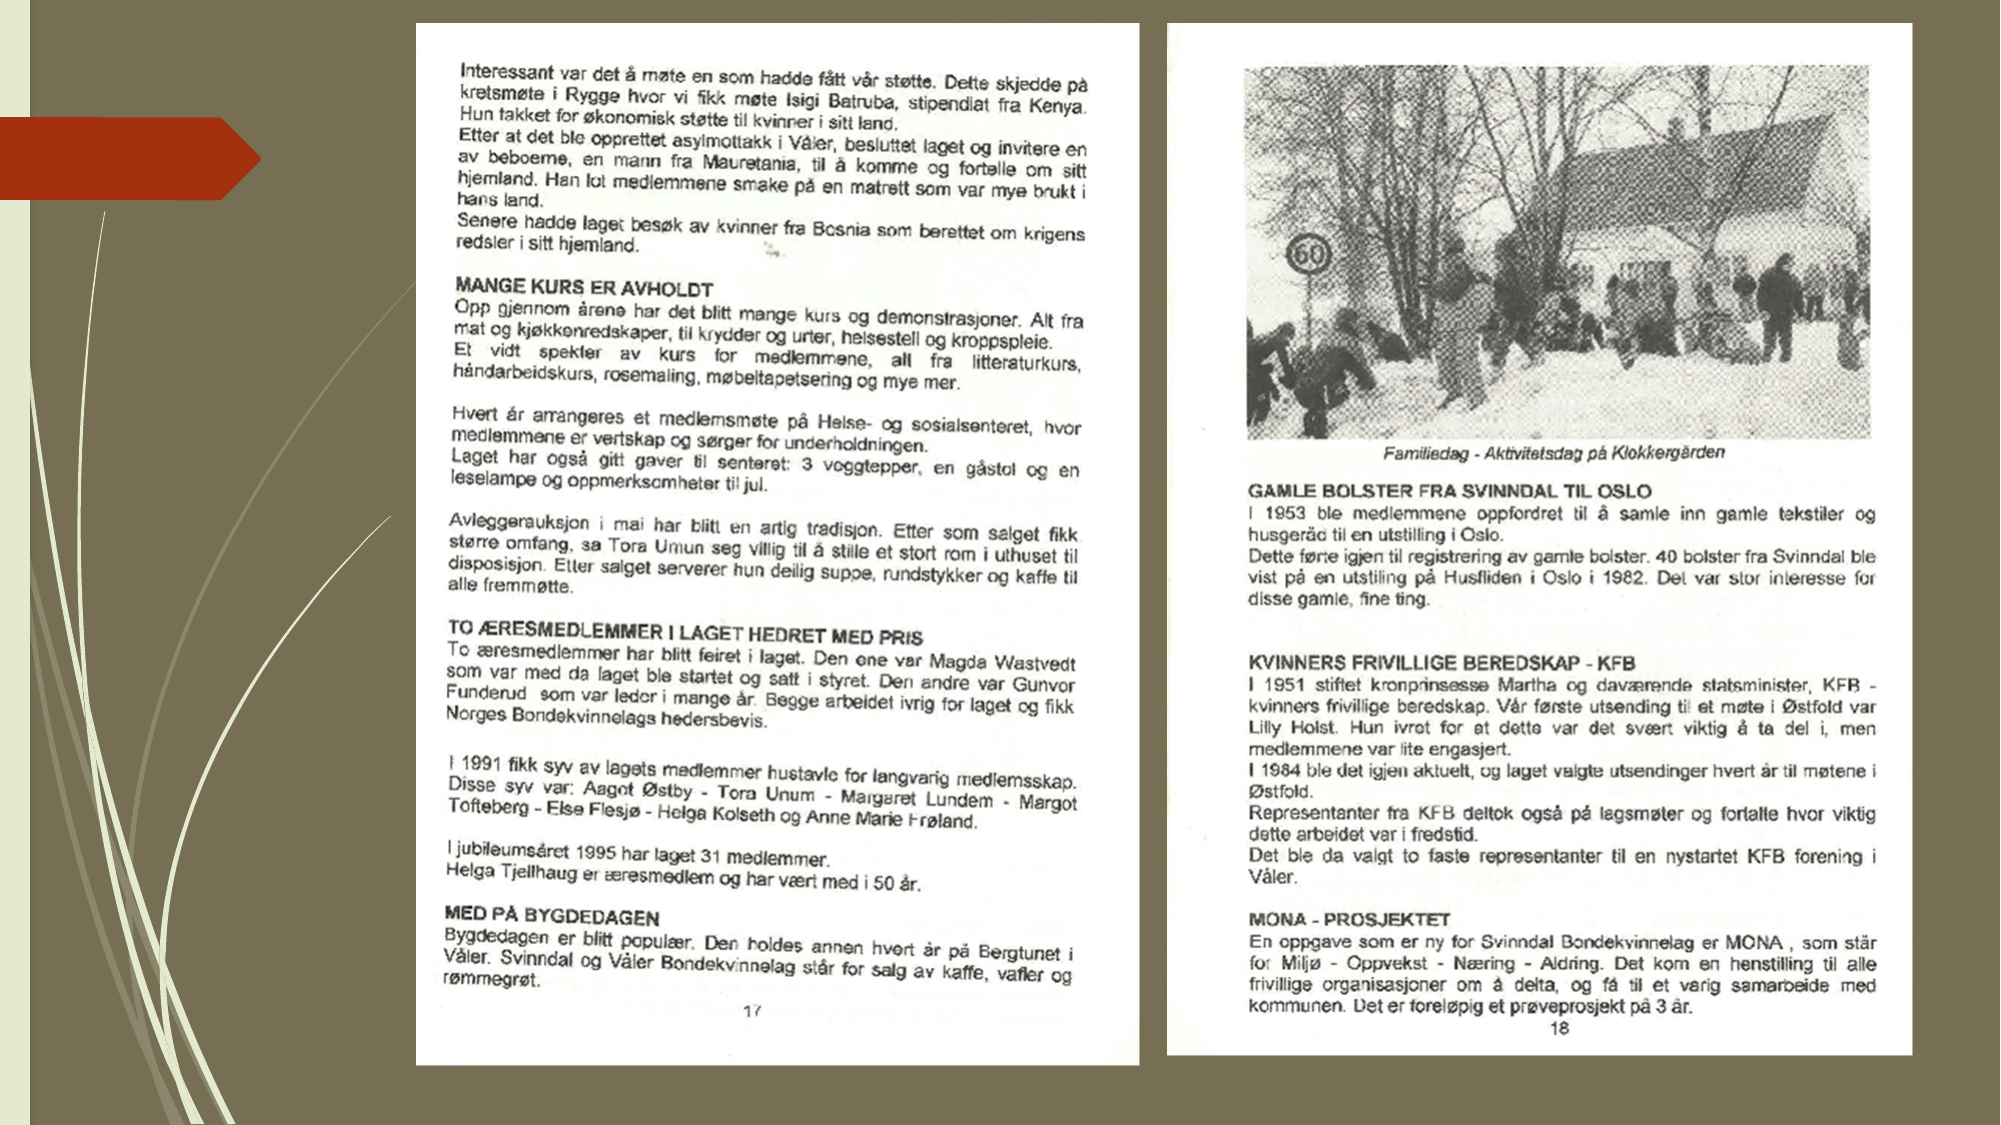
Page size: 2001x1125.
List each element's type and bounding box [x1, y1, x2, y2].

picture [1167, 23, 1914, 1057]
picture [416, 23, 1142, 1067]
